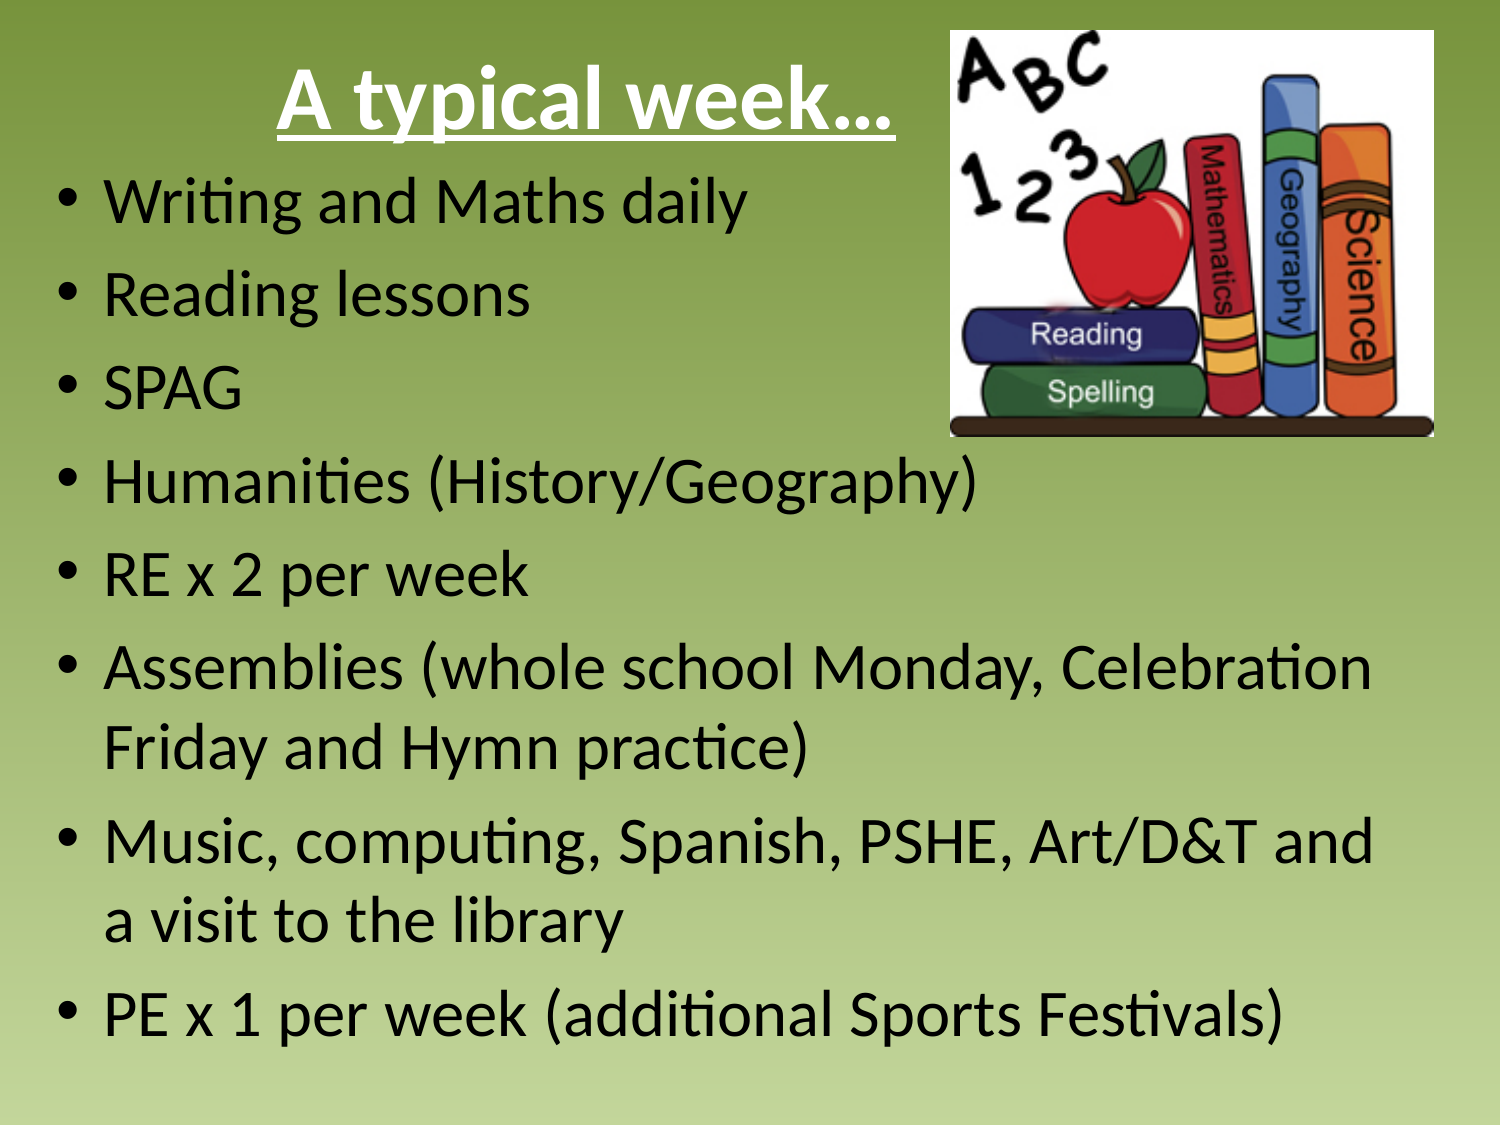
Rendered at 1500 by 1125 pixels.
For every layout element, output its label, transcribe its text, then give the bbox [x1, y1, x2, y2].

title A typical week… [0, 0, 1262, 187]
picture [950, 30, 1434, 437]
list Writing and Maths daily Reading lessons SPAG Humanities (History/Geography) RE x 2 per week Assemblies (whole school Monday, Celebration Friday and Hymn practice) Music, computing, Spanish, PSHE, Art/D&T and a visit to the library PE x 1 per week (additional Sports Festivals) [41, 149, 1414, 1024]
